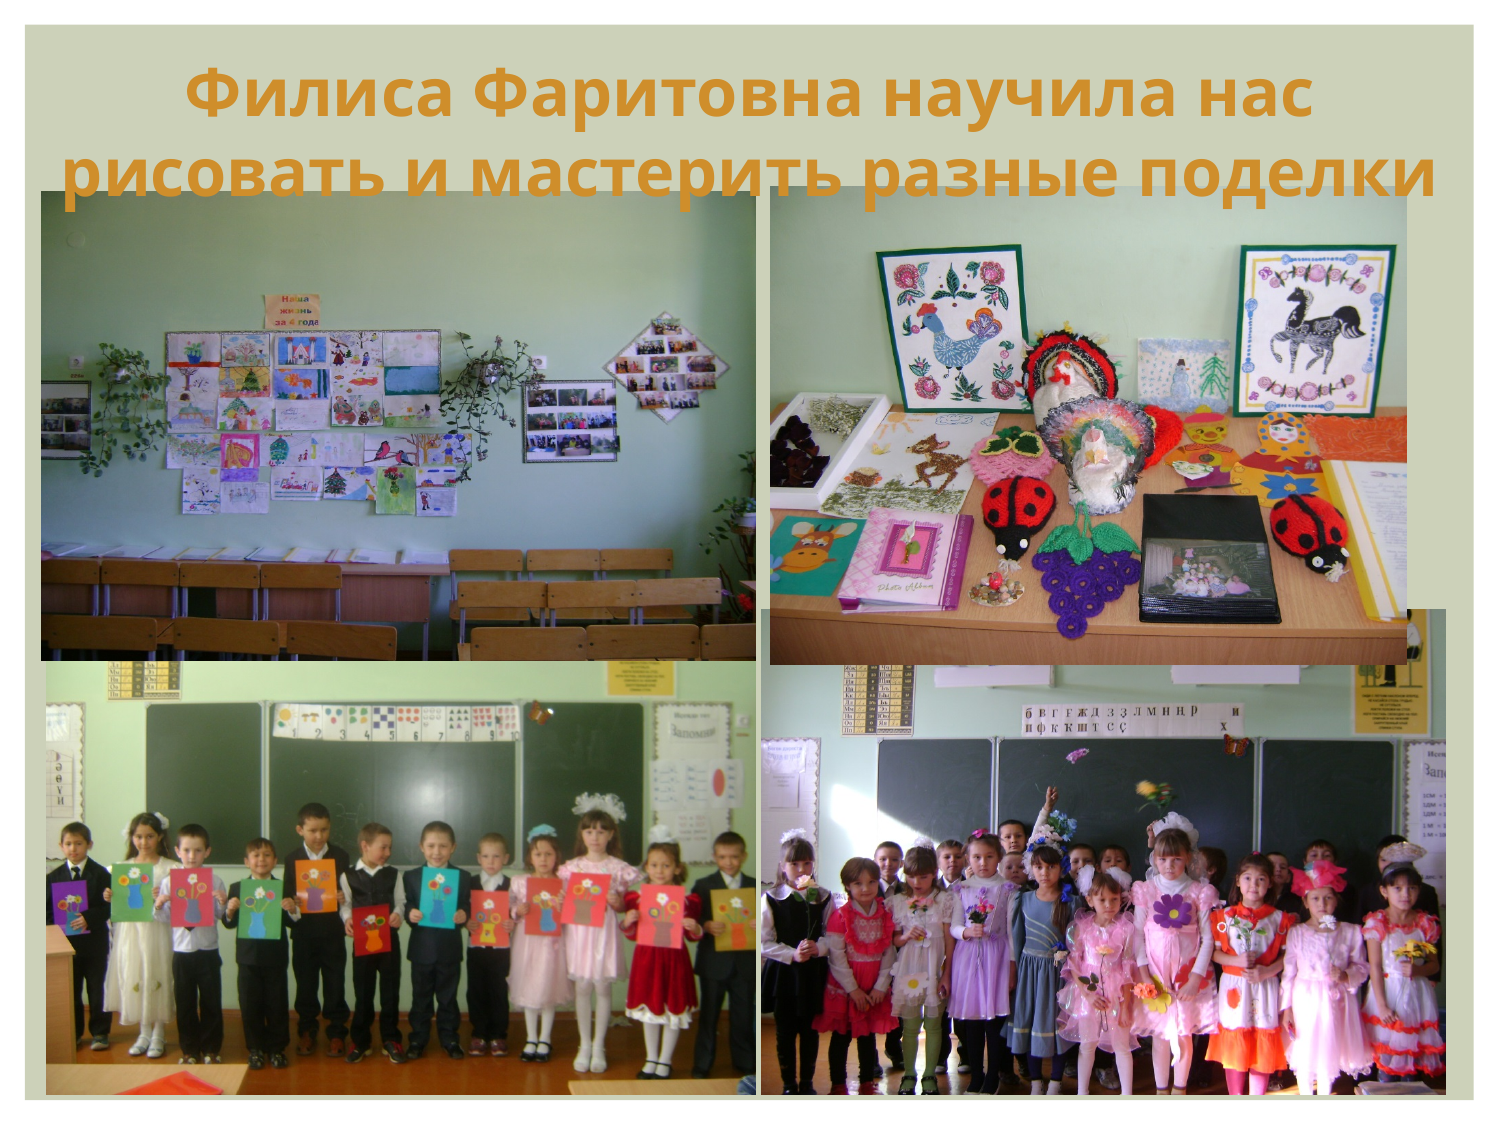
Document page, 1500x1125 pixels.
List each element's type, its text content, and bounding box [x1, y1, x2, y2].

picture [761, 186, 1446, 1095]
picture [40, 190, 756, 1095]
text_box Филиса Фаритовна научила нас рисовать и мастерить разные поделки [45, 42, 1455, 218]
